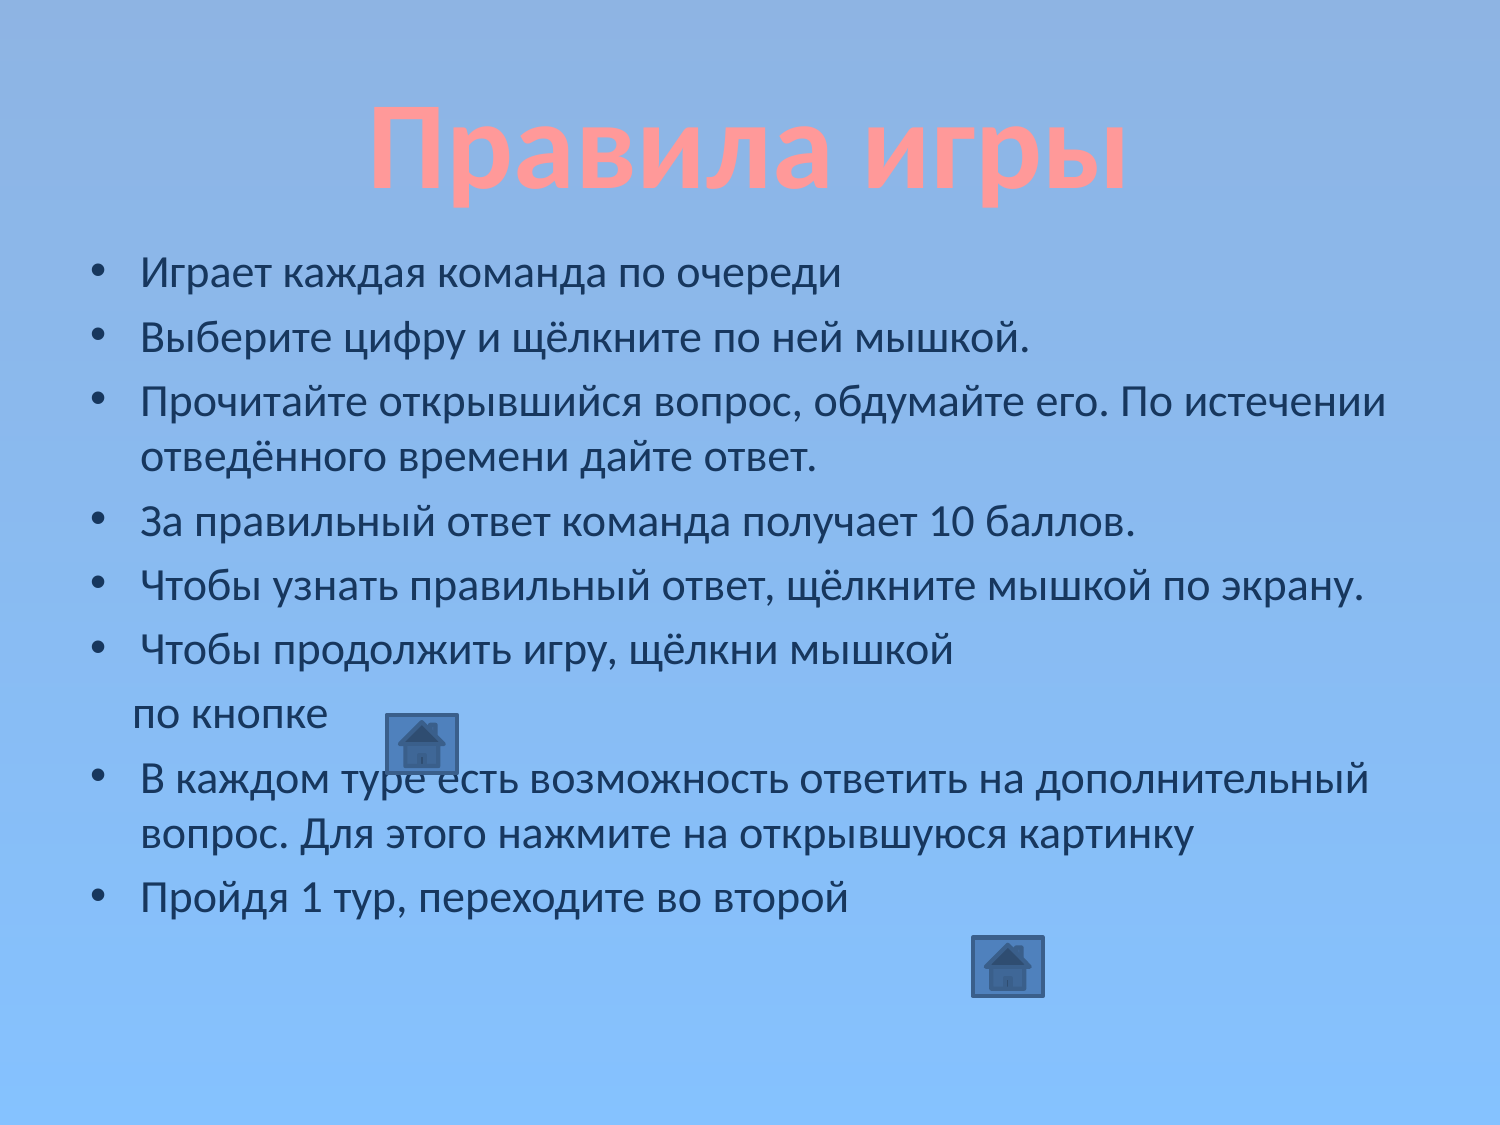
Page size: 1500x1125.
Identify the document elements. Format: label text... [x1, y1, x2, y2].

title Правила игры [75, 45, 1425, 233]
list Играет каждая команда по очереди Выберите цифру и щёлкните по ней мышкой. Прочитайте открывшийся вопрос, обдумайте его. По истечении отведённого времени дайте ответ. За правильный ответ команда получает 10 баллов. Чтобы узнать правильный ответ, щёлкните мышкой по экрану. Чтобы продолжить игру, щёлкни мышкой по кнопке В каждом туре есть возможность ответить на дополнительный вопрос. Для этого нажмите на открывшуюся картинку Пройдя 1 тур, переходите во второй [75, 234, 1425, 1005]
text_box [385, 713, 459, 775]
text_box [971, 935, 1045, 998]
